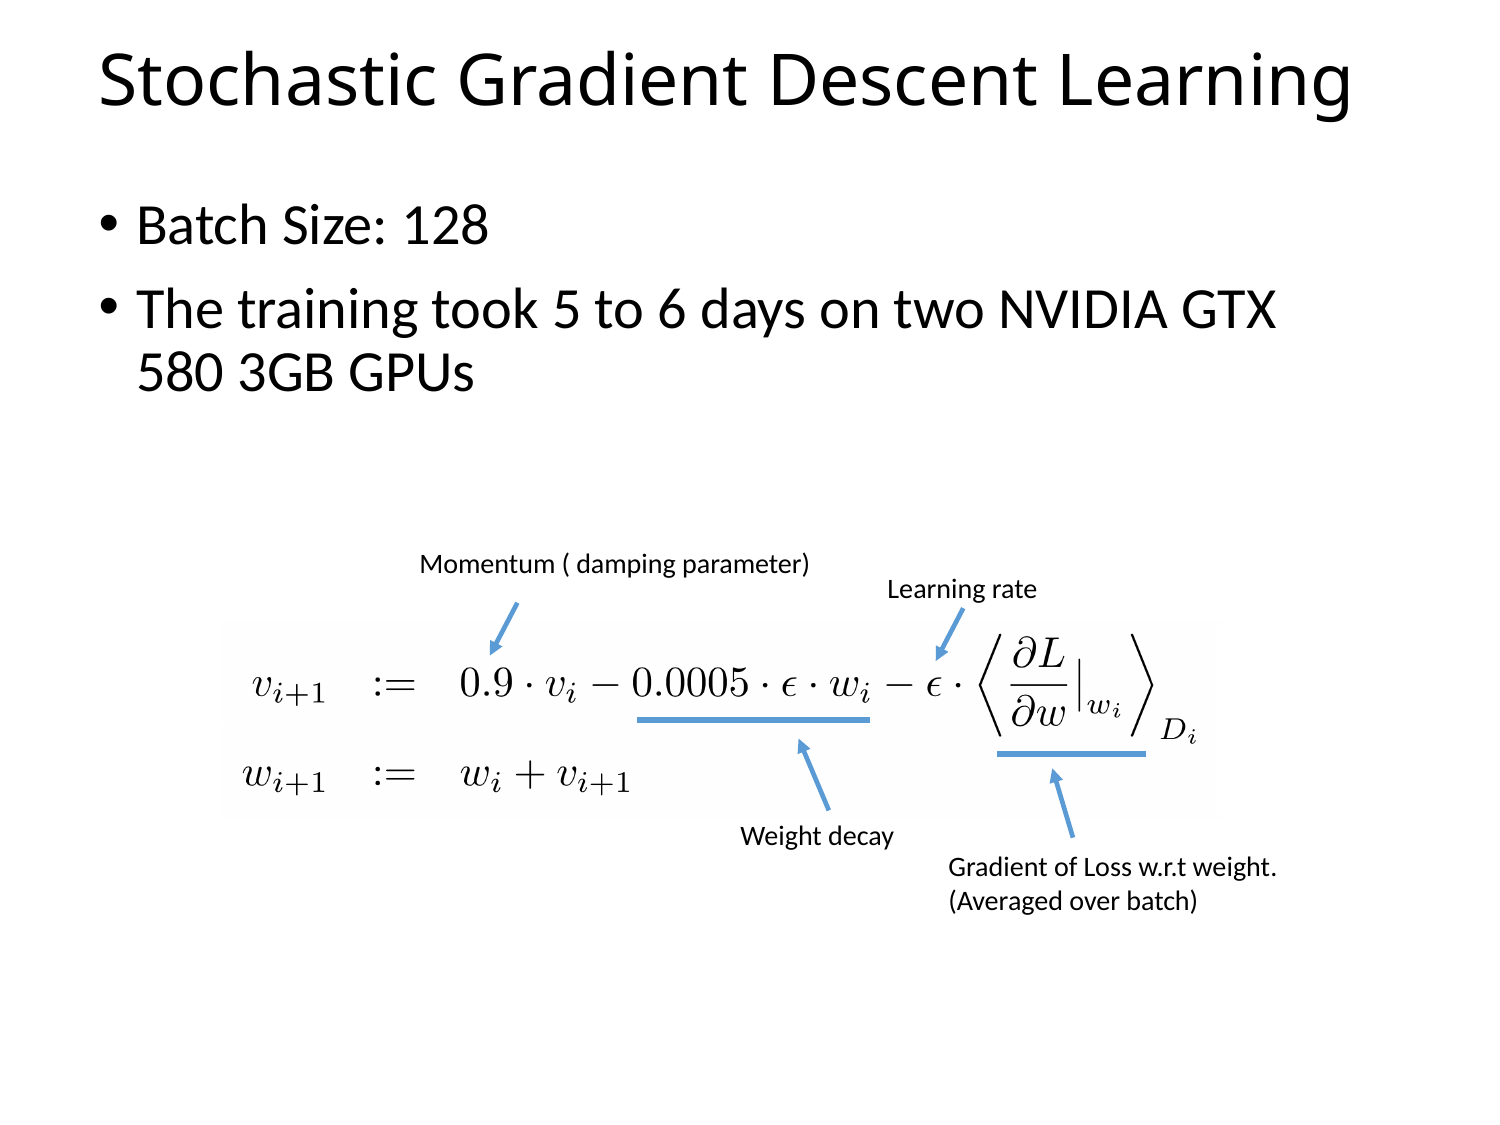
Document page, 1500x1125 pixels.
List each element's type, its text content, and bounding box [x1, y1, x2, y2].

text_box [935, 608, 964, 661]
text_box Momentum ( damping parameter) [404, 537, 826, 587]
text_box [1052, 768, 1073, 838]
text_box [489, 602, 518, 656]
text_box Gradient of Loss w.r.t weight. (Averaged over batch) [933, 841, 1293, 924]
text_box Learning rate [872, 562, 1053, 611]
picture [222, 621, 1223, 819]
title Stochastic Gradient Descent Learning [83, 35, 1378, 129]
list Batch Size: 128 The training took 5 to 6 days on two NVIDIA GTX 580 3GB GPUs [83, 186, 1303, 840]
text_box Weight decay [725, 819, 910, 858]
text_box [798, 738, 829, 811]
